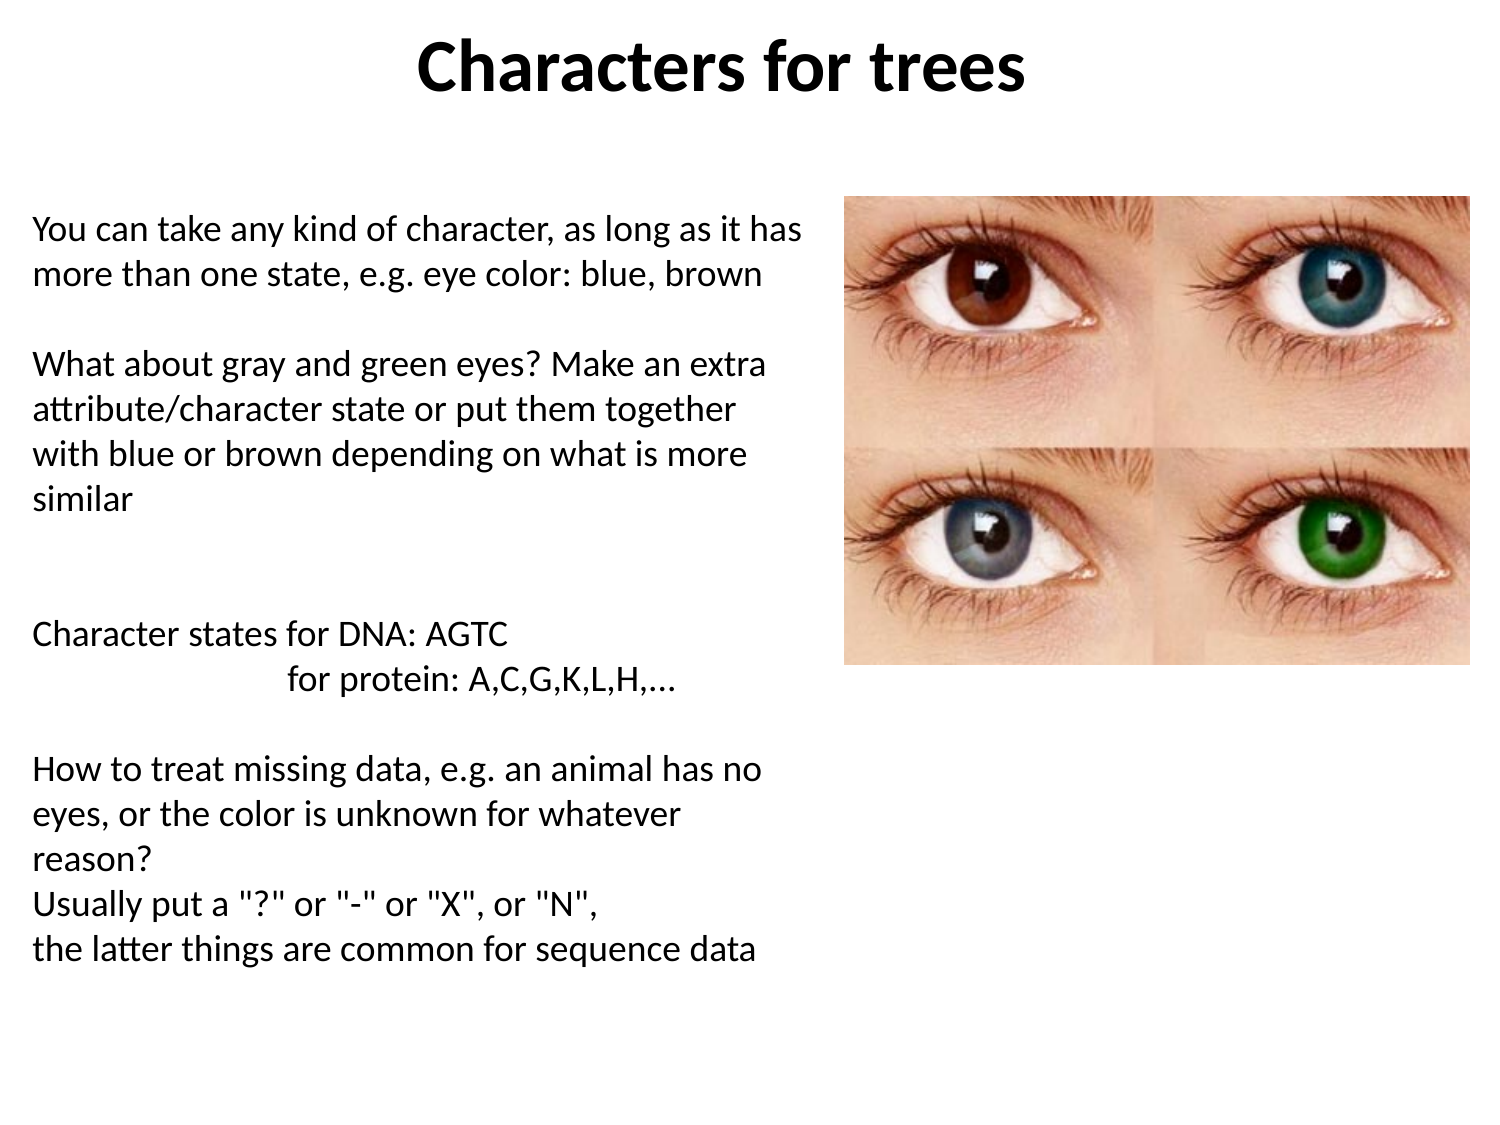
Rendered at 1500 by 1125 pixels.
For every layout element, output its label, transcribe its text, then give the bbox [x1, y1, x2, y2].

text_box You can take any kind of character, as long as it has more than one state, e.g. eye color: blue, brown What about gray and green eyes? Make an extra attribute/character state or put them together with blue or brown depending on what is more similar Character states for DNA: AGTC for protein: A,C,G,K,L,H,... How to treat missing data, e.g. an animal has no eyes, or the color is unknown for whatever reason? Usually put a "?" or "-" or "X", or "N", the latter things are common for sequence data [17, 196, 827, 977]
picture [844, 195, 1470, 666]
text_box Characters for trees [402, 8, 1043, 114]
